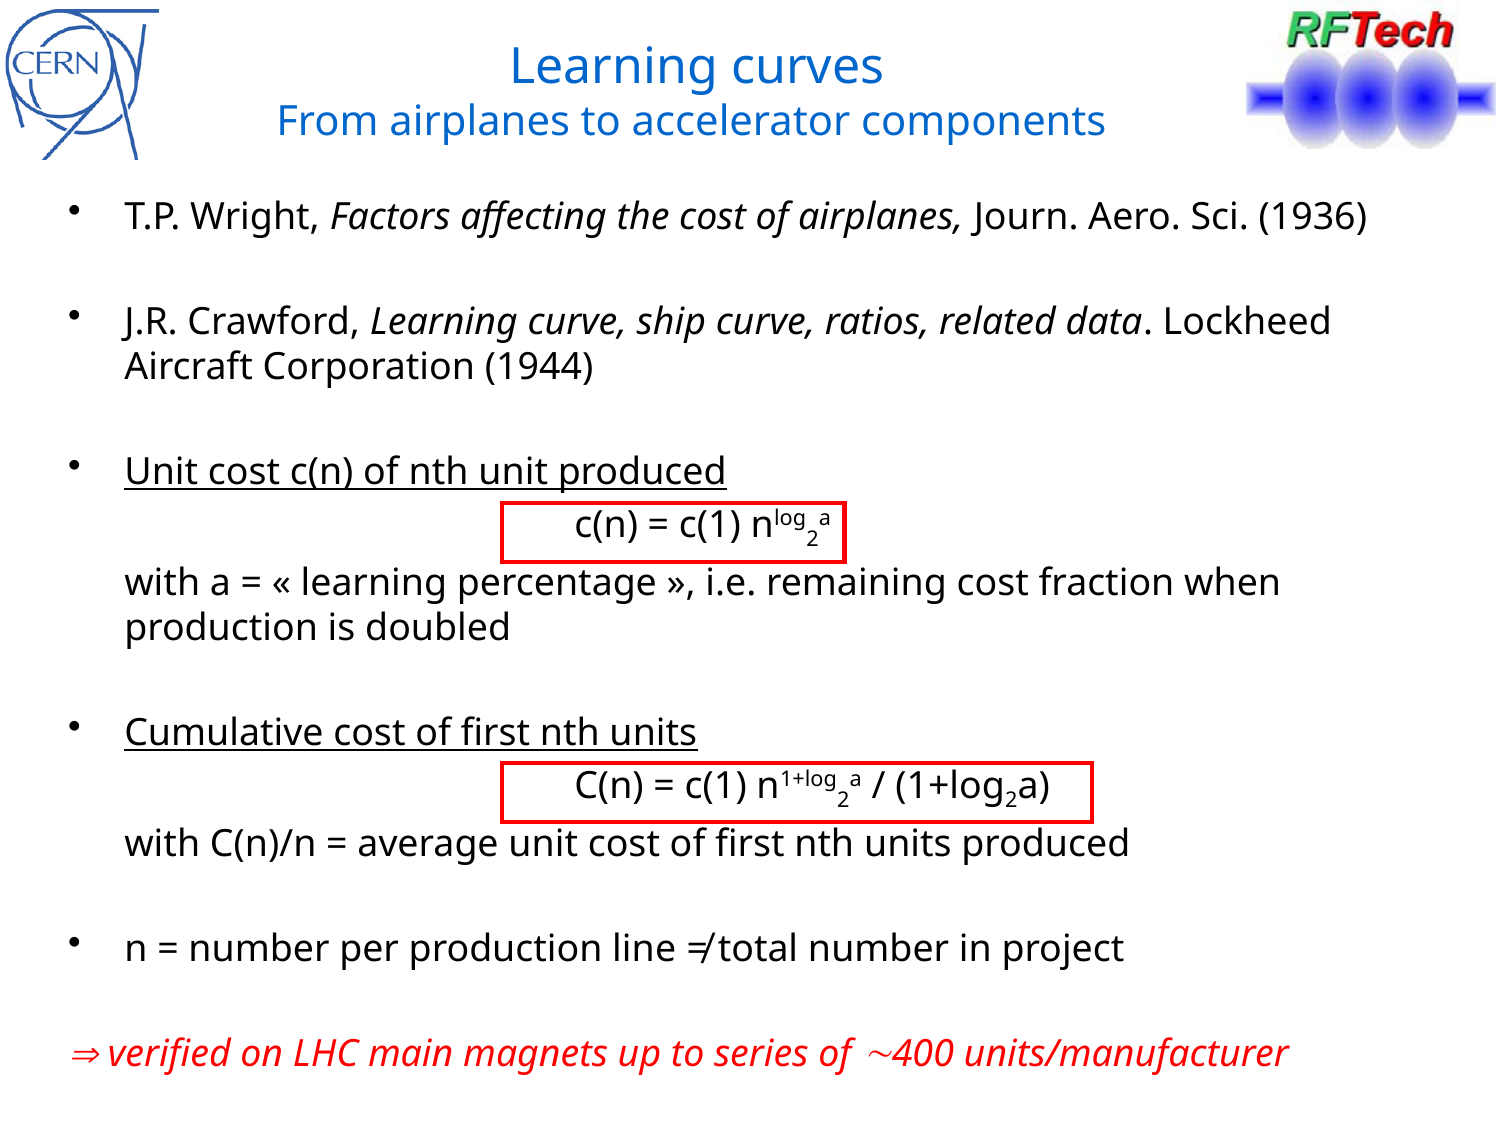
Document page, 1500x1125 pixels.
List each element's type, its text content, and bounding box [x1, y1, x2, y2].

text_box [501, 763, 1093, 823]
picture [5, 9, 159, 160]
text_box [501, 503, 845, 563]
picture [1246, 0, 1496, 149]
title Learning curves From airplanes to accelerator components [170, 30, 1223, 148]
list T.P. Wright, Factors affecting the cost of airplanes, Journ. Aero. Sci. (1936) J.R. Crawford, Learning curve, ship curve, ratios, related data. Lockheed Aircraft Corporation (1944) Unit cost c(n) of nth unit produced c(n) = c(1) nlog2a with a = « learning percentage », i.e. remaining cost fraction when production is doubled Cumulative cost of first nth units C(n) = c(1) n1+log2a / (1+log2a) with C(n)/n = average unit cost of first nth units produced n = number per production line ≠ total number in project  verified on LHC main magnets up to series of 400 units/manufacturer [52, 184, 1448, 1083]
